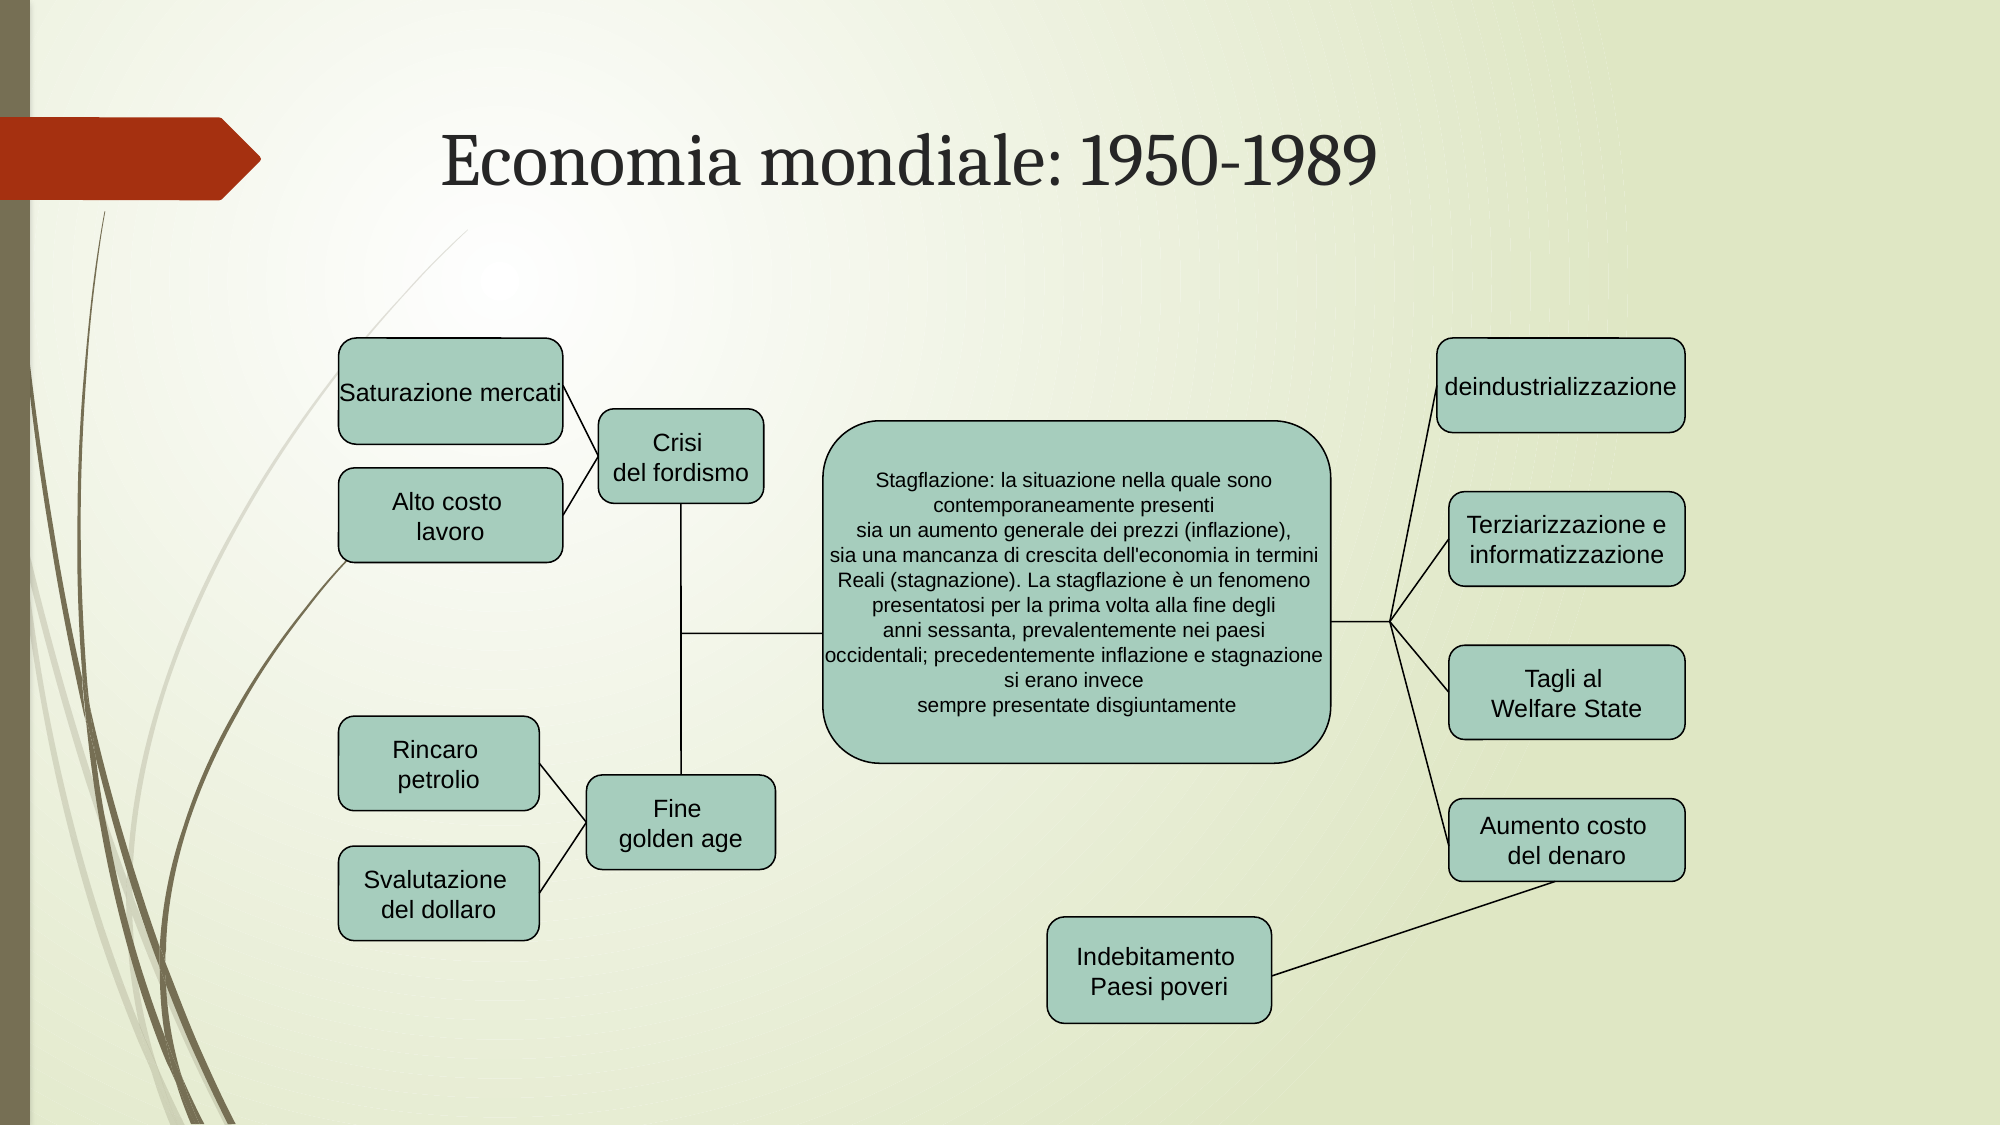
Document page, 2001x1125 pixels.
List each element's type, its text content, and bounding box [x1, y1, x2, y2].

text_box Stagflazione: la situazione nella quale sono contemporaneamente presenti sia un aumento generale dei prezzi (inflazione), sia una mancanza di crescita dell'economia in termini Reali (stagnazione). La stagflazione è un fenomeno presentatosi per la prima volta alla fine degli anni sessanta, prevalentemente nei paesi occidentali; precedentemente inflazione e stagnazione si erano invece sempre presentate disgiuntamente [822, 420, 1331, 764]
title Economia mondiale: 1950-1989 [425, 102, 1888, 313]
text_box Fine golden age [586, 774, 776, 870]
text_box Svalutazione del dollaro [338, 846, 540, 941]
text_box Crisi del fordismo [598, 408, 764, 504]
text_box Tagli al Welfare State [1448, 645, 1686, 740]
text_box Rincaro petrolio [338, 716, 540, 811]
text_box deindustrializzazione [1436, 337, 1686, 433]
text_box Aumento costo del denaro [1448, 798, 1686, 882]
text_box Saturazione mercati [338, 337, 563, 445]
text_box Terziarizzazione e informatizzazione [1448, 491, 1686, 587]
text_box Alto costo lavoro [338, 467, 563, 563]
text_box Indebitamento Paesi poveri [1047, 916, 1272, 1024]
